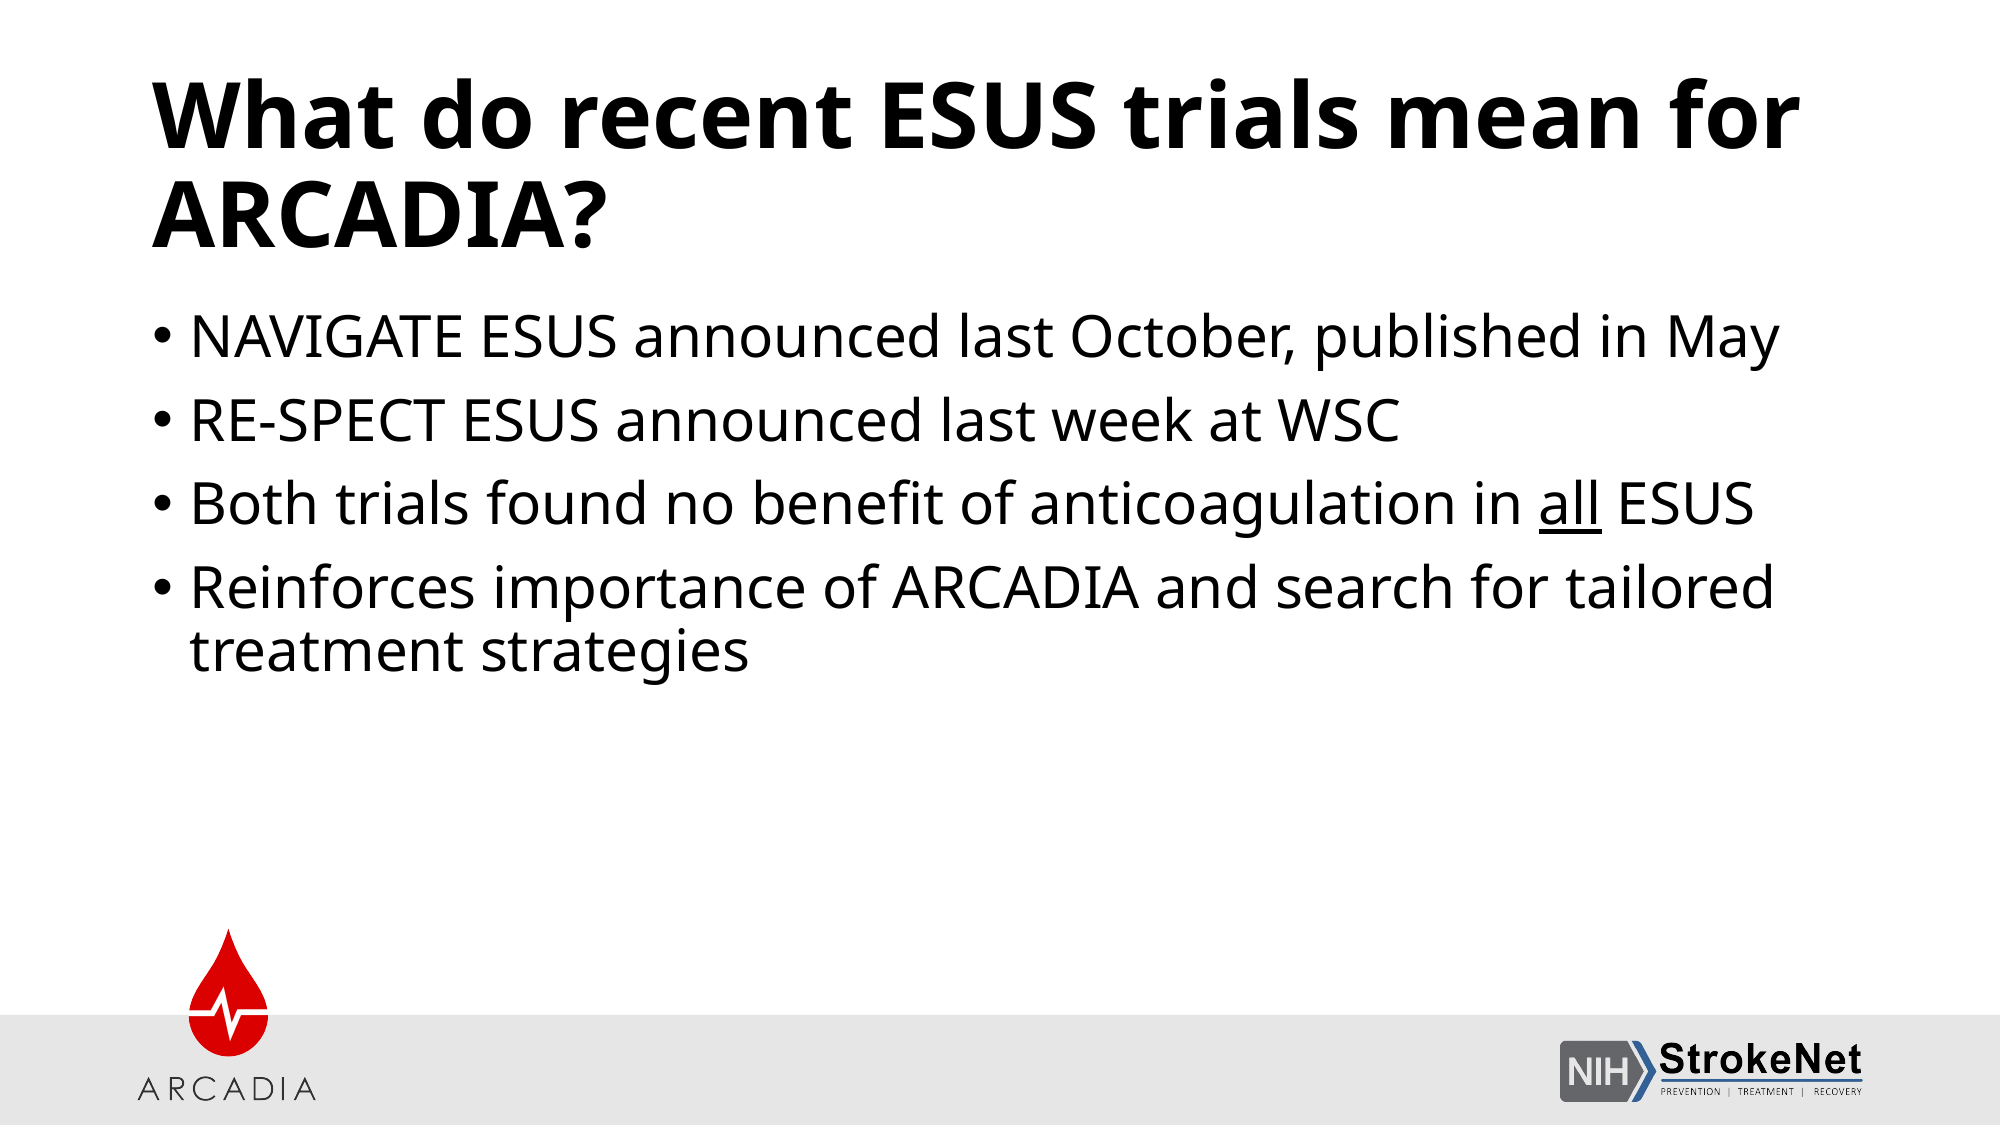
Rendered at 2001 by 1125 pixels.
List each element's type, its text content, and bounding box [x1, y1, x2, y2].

picture [1560, 1037, 1863, 1102]
title What do recent ESUS trials mean for ARCADIA? [137, 59, 1902, 278]
picture [137, 928, 316, 1101]
list NAVIGATE ESUS announced last October, published in May RE-SPECT ESUS announced last week at WSC Both trials found no benefit of anticoagulation in all ESUS Reinforces importance of ARCADIA and search for tailored treatment strategies [137, 299, 1863, 920]
